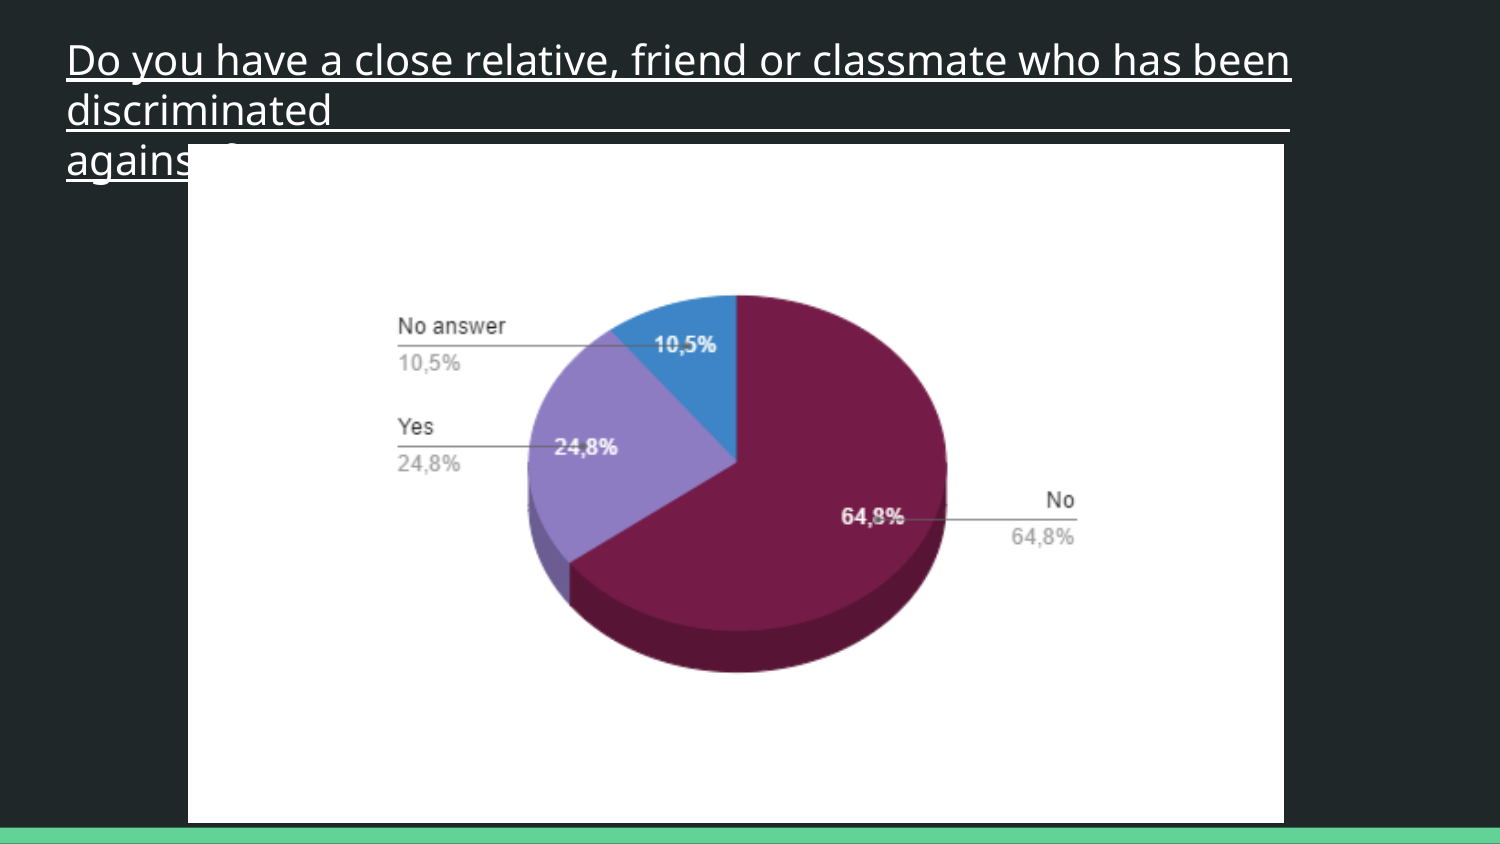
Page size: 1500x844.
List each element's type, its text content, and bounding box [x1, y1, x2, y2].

title Do you have a close relative, friend or classmate who has been discriminated against for socioeconomic reasons? [51, 18, 1449, 113]
picture [188, 144, 1285, 823]
